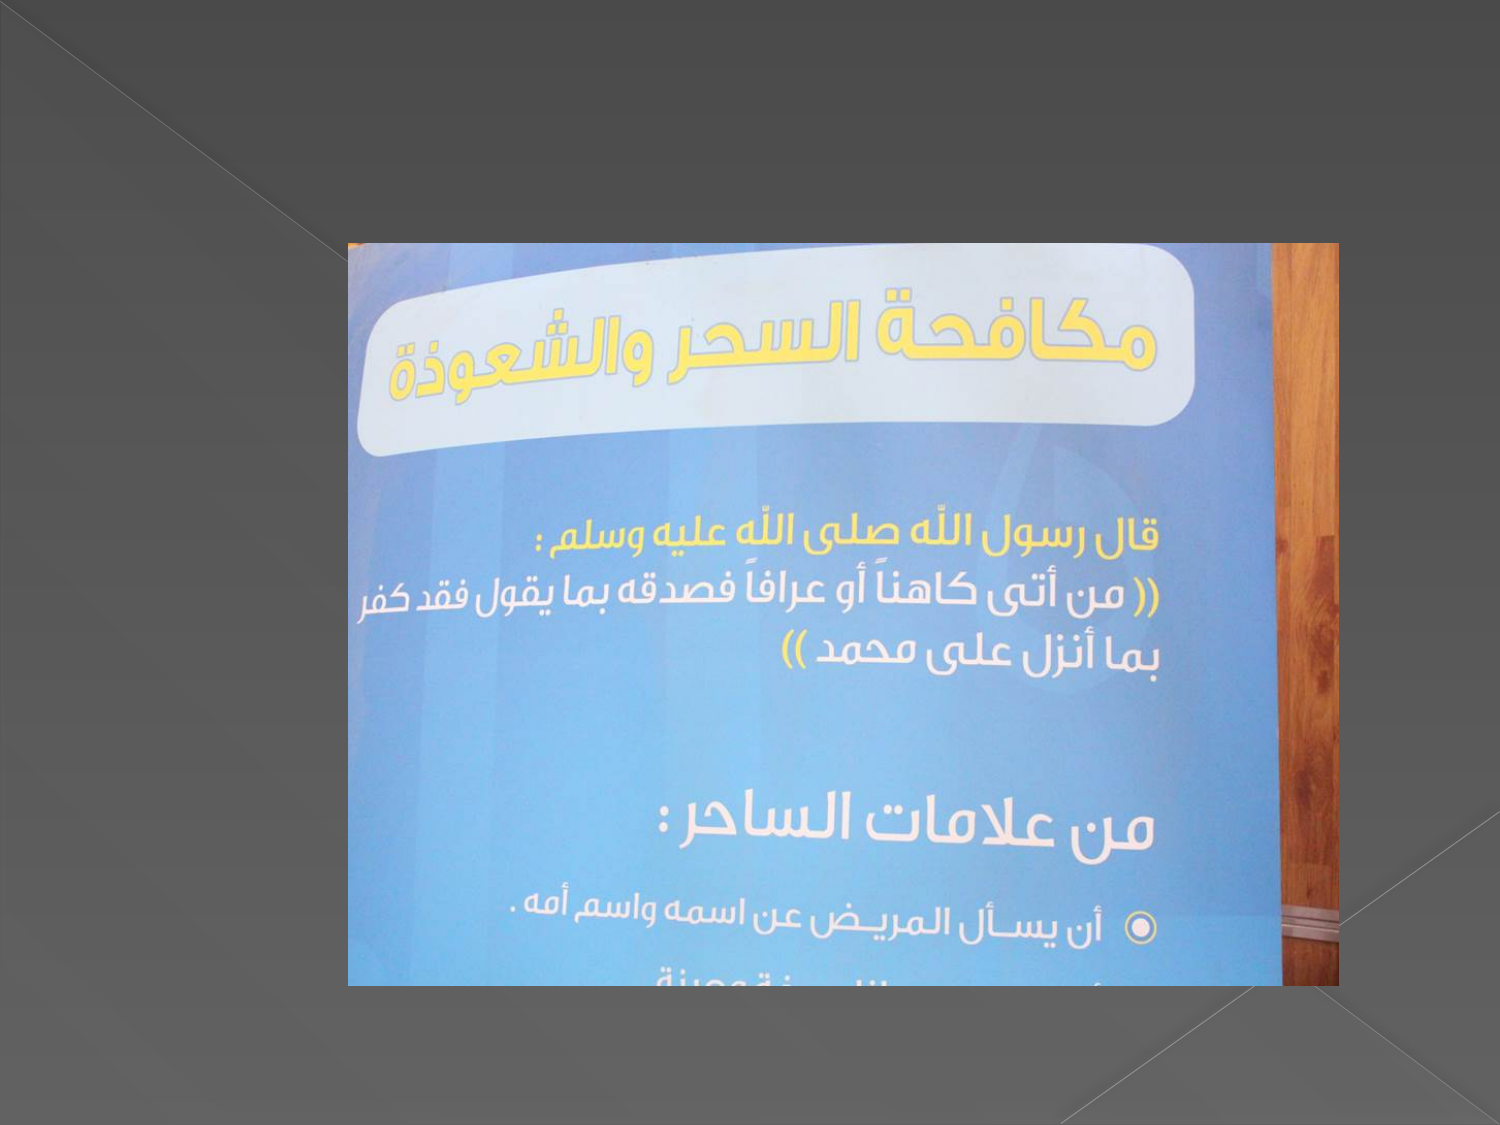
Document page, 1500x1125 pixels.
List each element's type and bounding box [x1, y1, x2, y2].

list [348, 243, 1339, 987]
